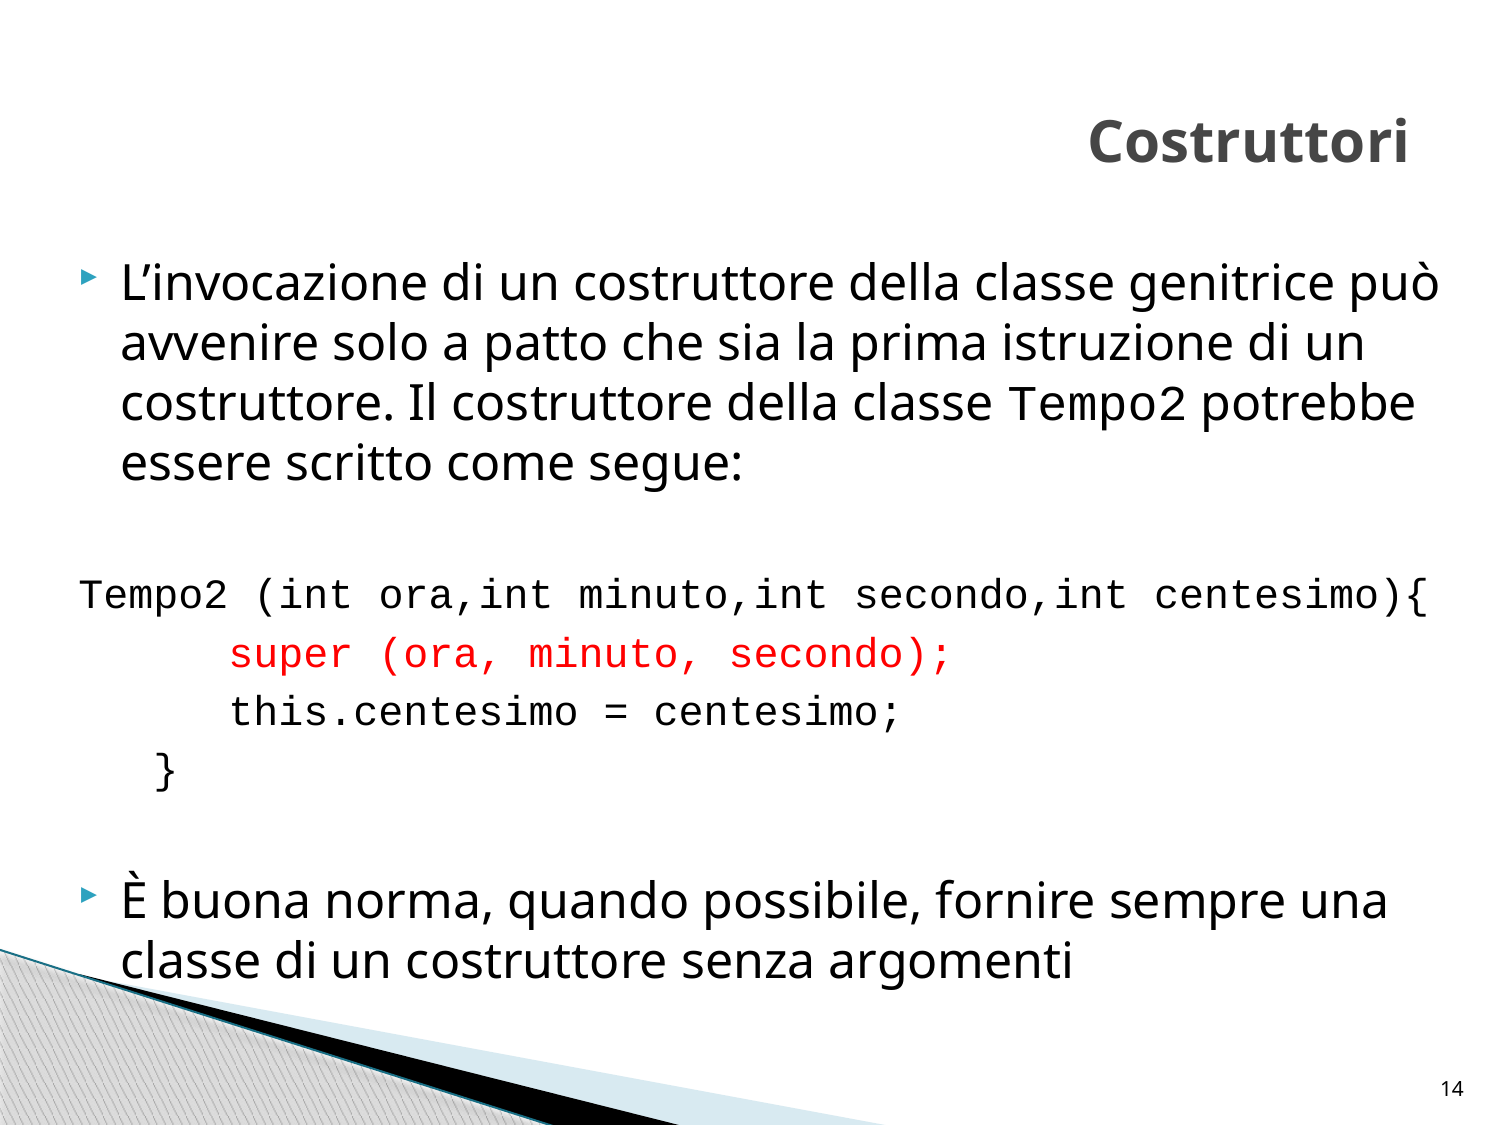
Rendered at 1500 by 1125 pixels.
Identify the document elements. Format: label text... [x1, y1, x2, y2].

title Costruttori [75, 45, 1425, 233]
slide_number 14 [1418, 1051, 1479, 1112]
list L’invocazione di un costruttore della classe genitrice può avvenire solo a patto che sia la prima istruzione di un costruttore. Il costruttore della classe Tempo2 potrebbe essere scritto come segue: Tempo2 (int ora,int minuto,int secondo,int centesimo){ super (ora, minuto, secondo); this.centesimo = centesimo; } È buona norma, quando possibile, fornire sempre una classe di un costruttore senza argomenti [45, 243, 1471, 986]
